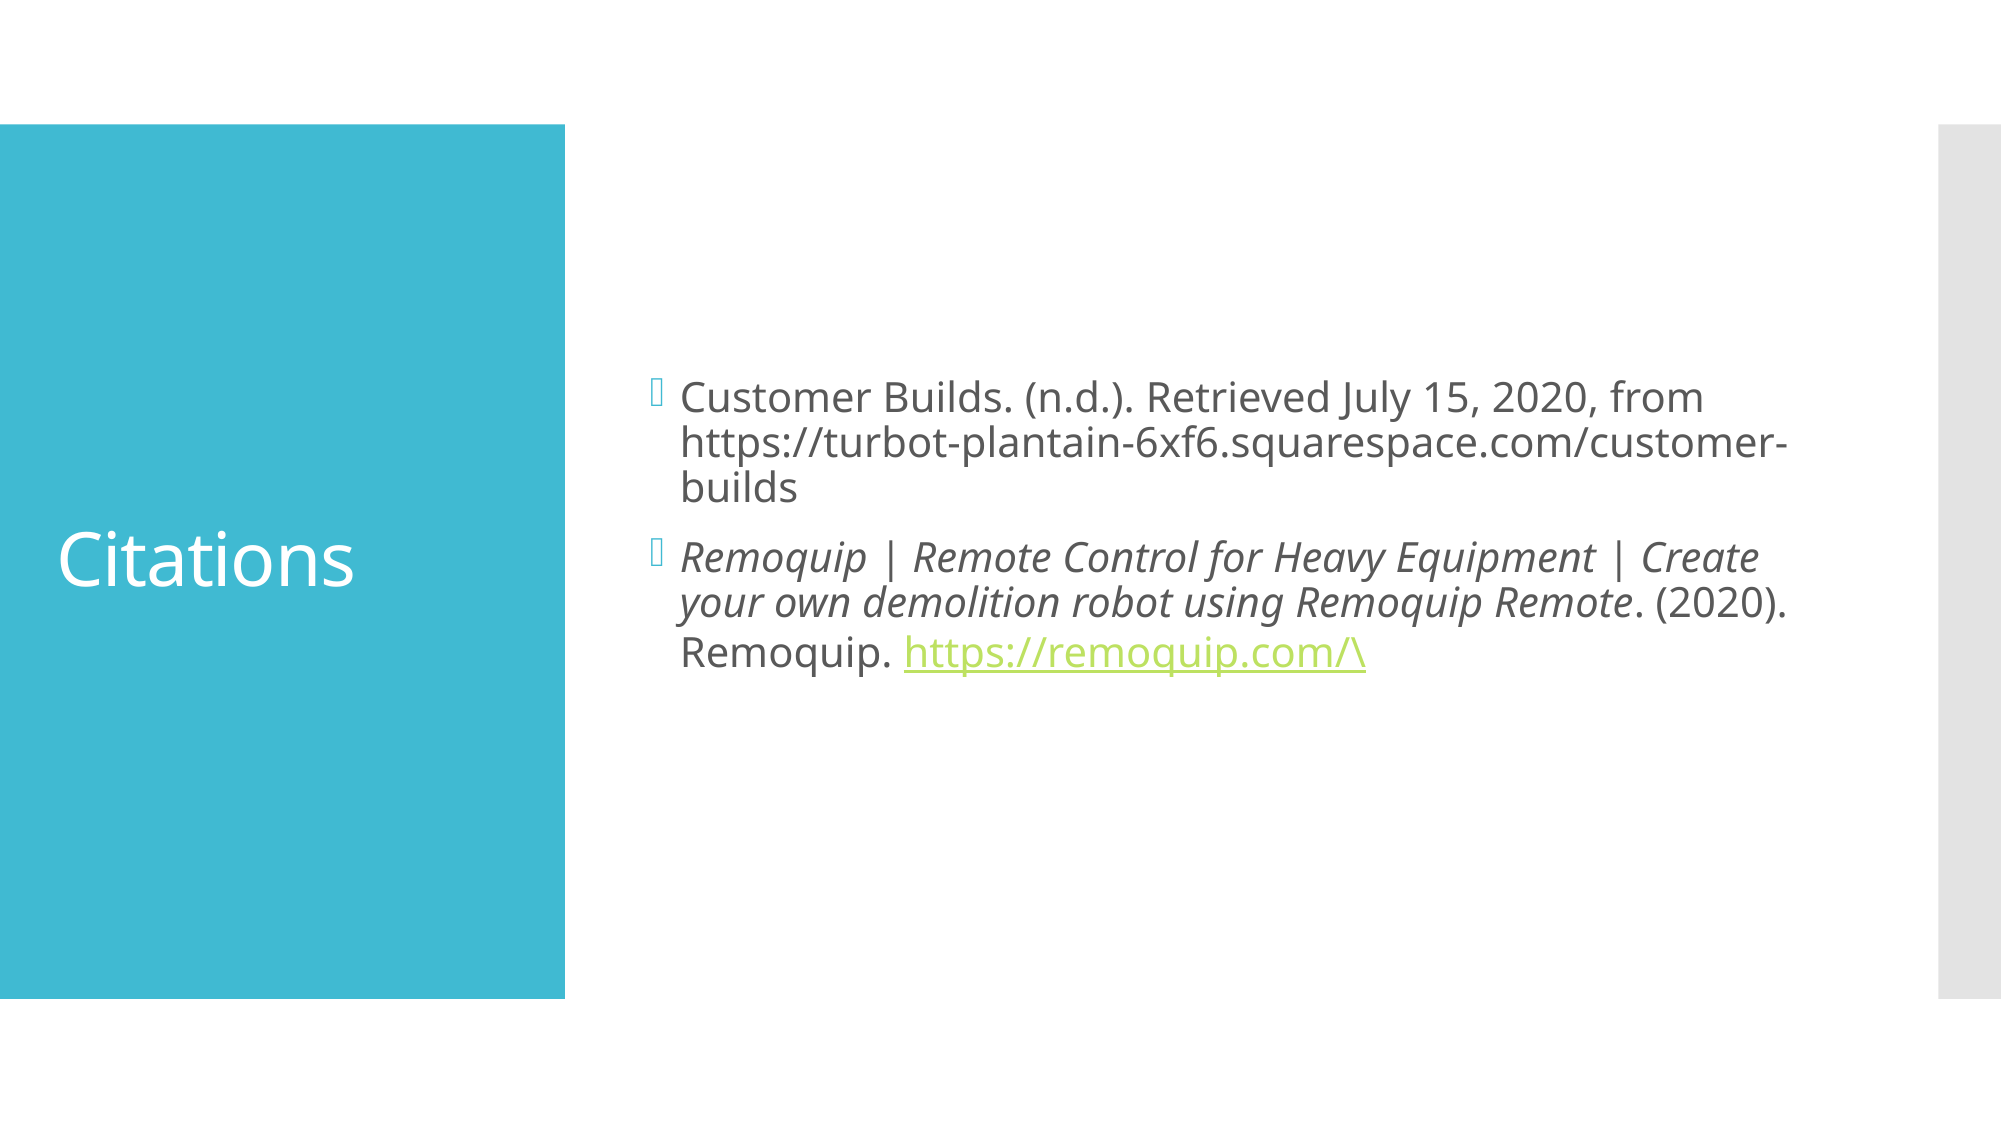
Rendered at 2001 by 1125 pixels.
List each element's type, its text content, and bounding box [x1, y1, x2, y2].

title Citations [41, 184, 525, 940]
list Customer Builds. (n.d.). Retrieved July 15, 2020, from https://turbot-plantain-6xf6.squarespace.com/customer-builds Remoquip | Remote Control for Heavy Equipment | Create your own demolition robot using Remoquip Remote. (2020). Remoquip. https://remoquip.com/\ [634, 141, 1835, 982]
